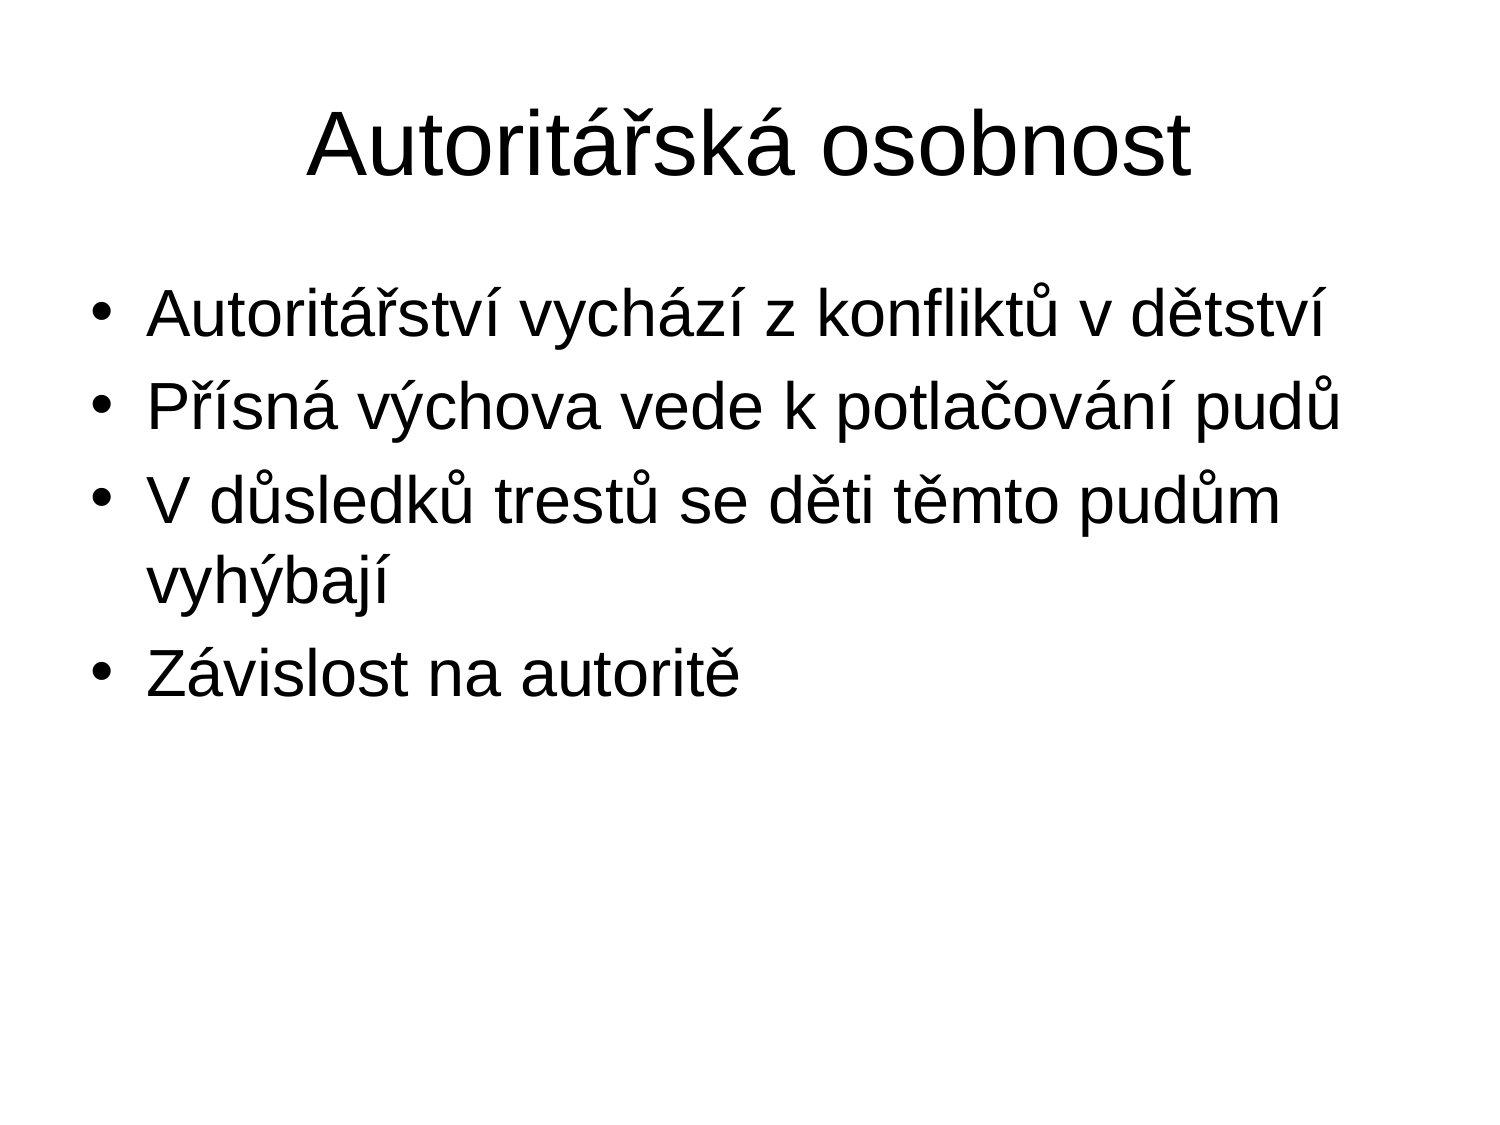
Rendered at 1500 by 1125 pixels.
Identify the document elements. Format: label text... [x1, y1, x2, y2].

title Autoritářská osobnost [75, 45, 1425, 233]
list Autoritářství vychází z konfliktů v dětství Přísná výchova vede k potlačování pudů V důsledků trestů se děti těmto pudům vyhýbají Závislost na autoritě [75, 262, 1425, 1005]
